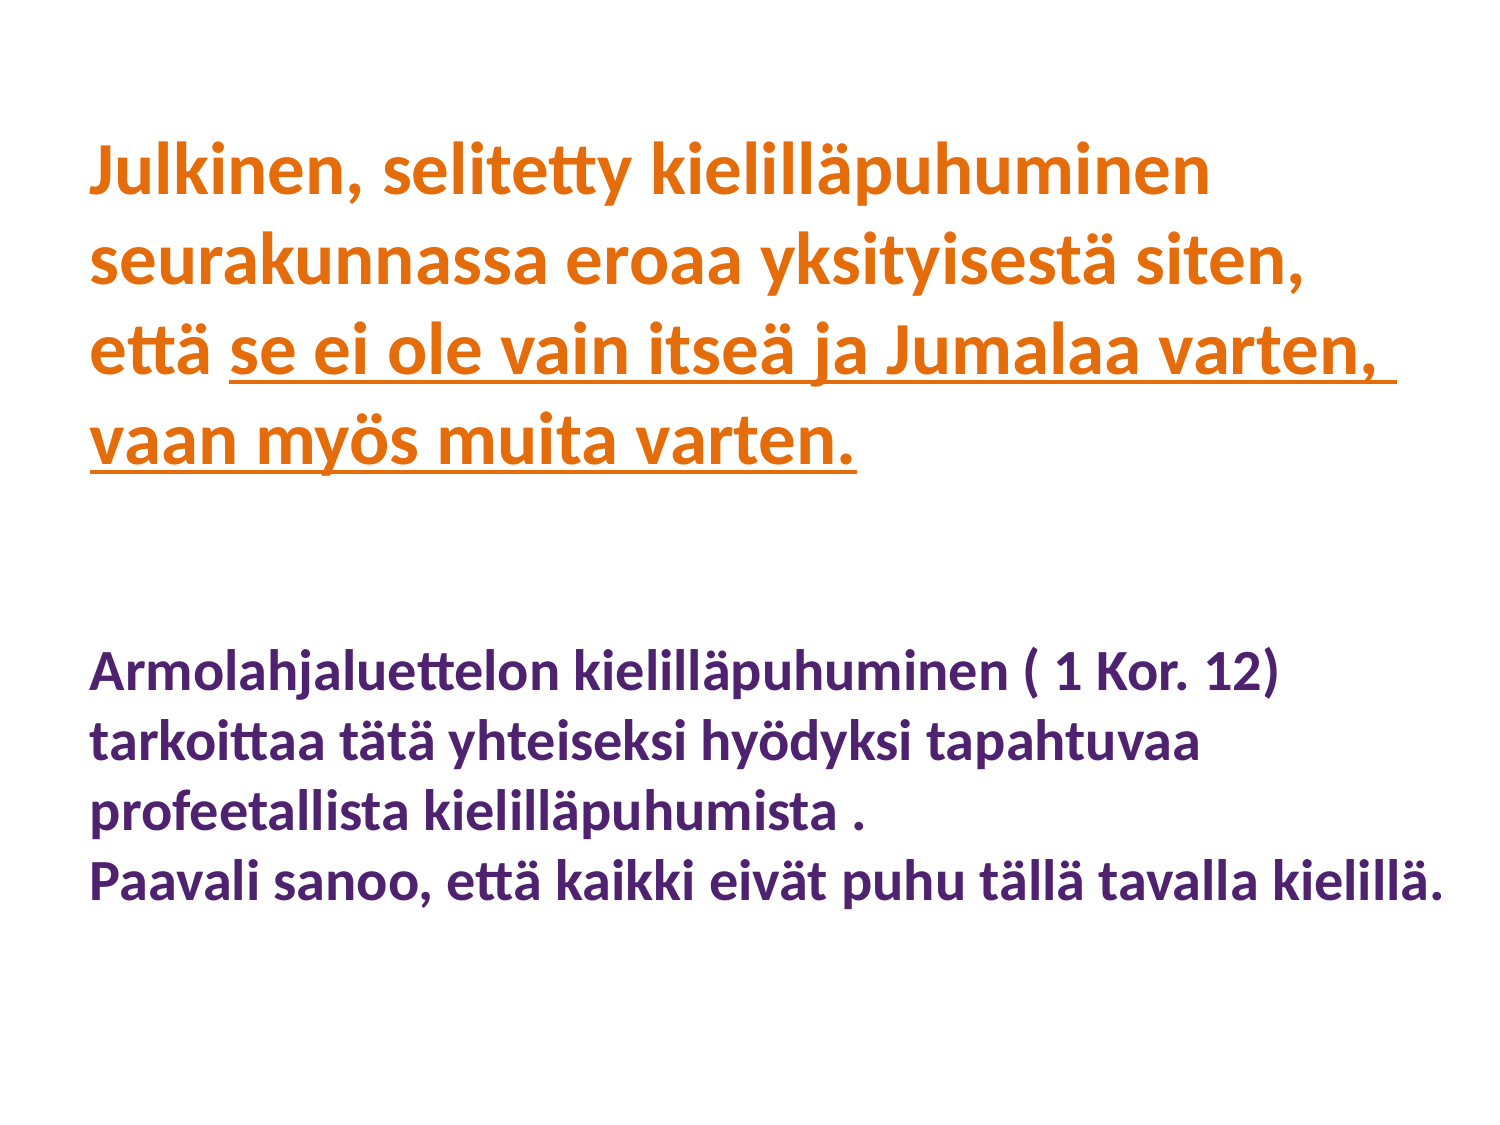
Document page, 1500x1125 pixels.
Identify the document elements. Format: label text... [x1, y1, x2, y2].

text_box Armolahjaluettelon kielilläpuhuminen ( 1 Kor. 12) tarkoittaa tätä yhteiseksi hyödyksi tapahtuvaa profeetallista kielilläpuhumista . Paavali sanoo, että kaikki eivät puhu tällä tavalla kielillä. [74, 624, 1500, 920]
text_box Julkinen, selitetty kielilläpuhuminen seurakunnassa eroaa yksityisestä siten, että se ei ole vain itseä ja Jumalaa varten, vaan myös muita varten. [74, 112, 1438, 488]
